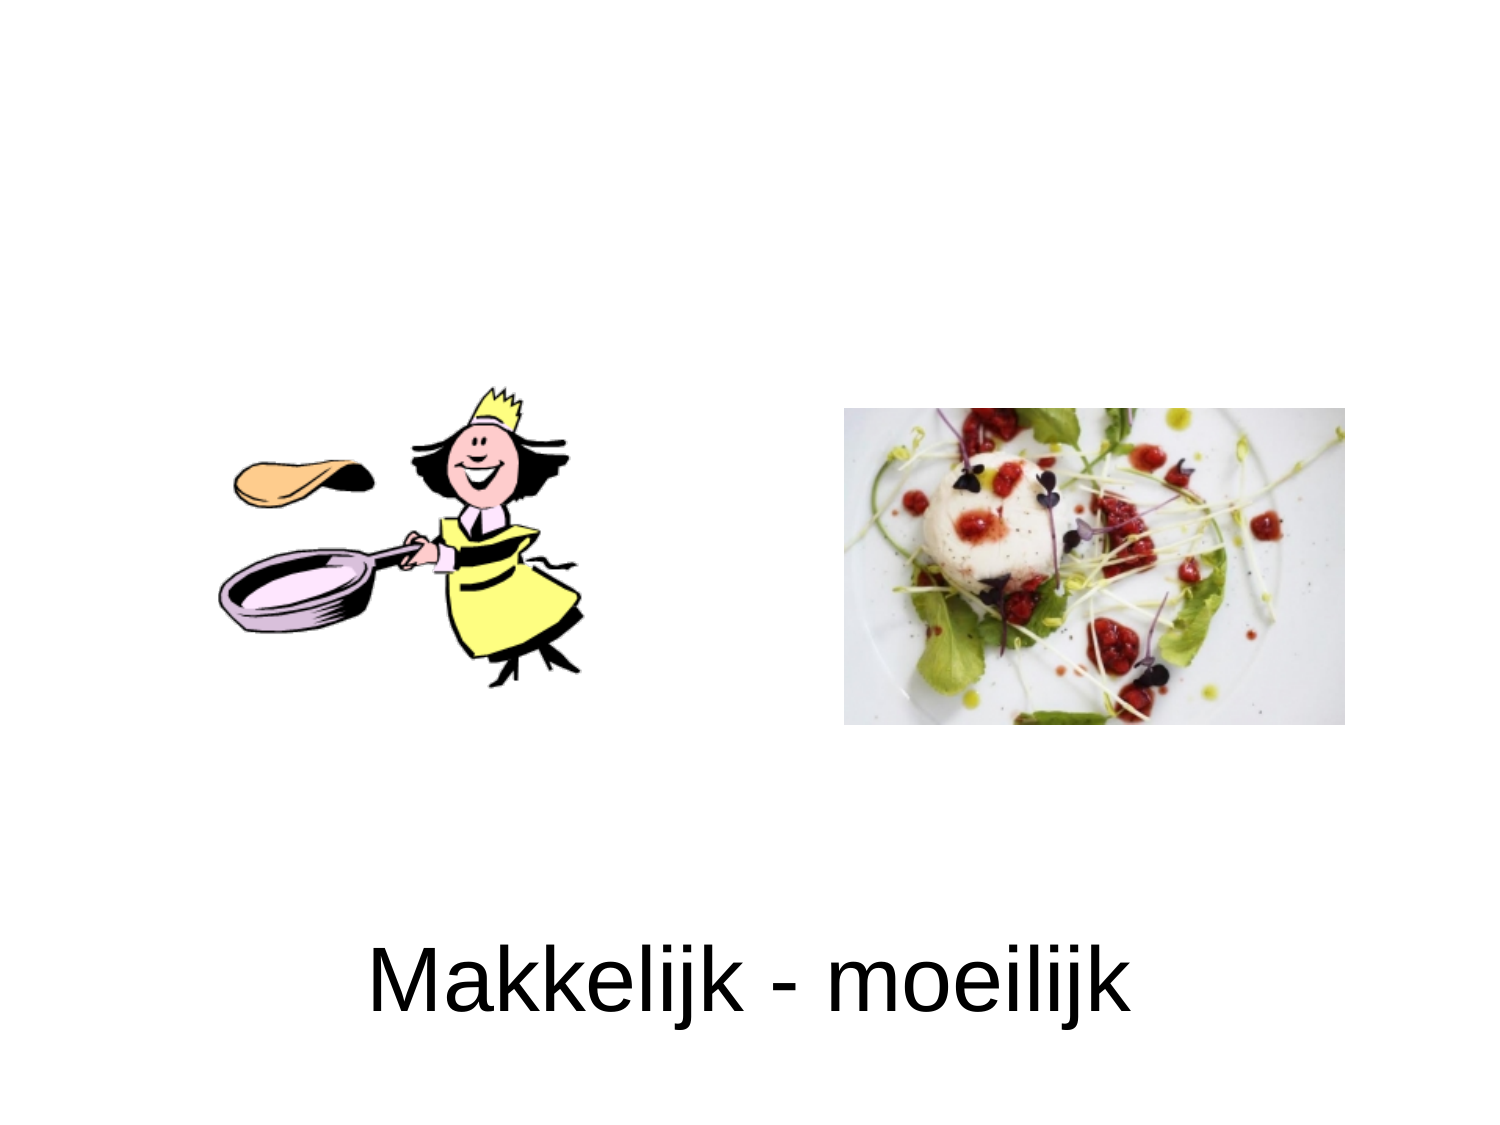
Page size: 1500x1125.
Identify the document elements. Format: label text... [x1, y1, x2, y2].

title Makkelijk - moeilijk [74, 881, 1426, 1070]
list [218, 385, 588, 692]
picture [844, 408, 1345, 725]
